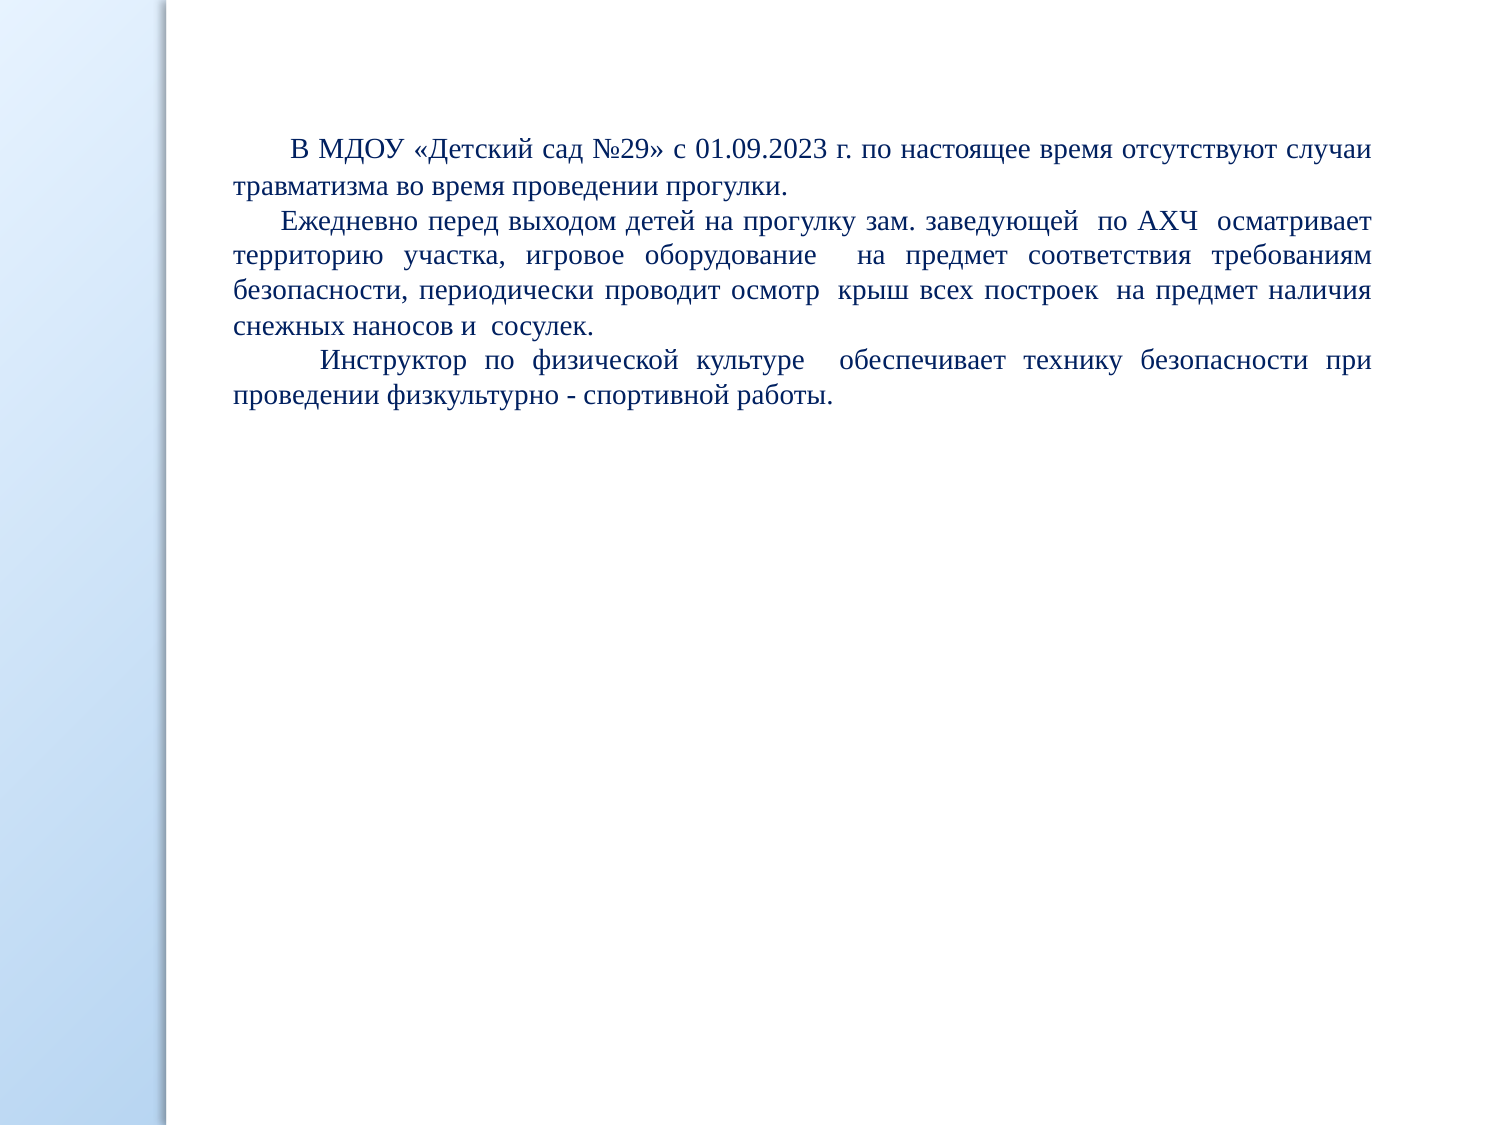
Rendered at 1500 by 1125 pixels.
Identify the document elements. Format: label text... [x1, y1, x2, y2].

text_box В МДОУ «Детский сад №29» с 01.09.2023 г. по настоящее время отсутствуют случаи травматизма во время проведении прогулки. Ежедневно перед выходом детей на прогулку зам. заведующей по АХЧ осматривает территорию участка, игровое оборудование на предмет соответствия требованиям безопасности, периодически проводит осмотр крыш всех построек на предмет наличия снежных наносов и сосулек. Инструктор по физической культуре обеспечивает технику безопасности при проведении физкультурно - спортивной работы. [218, 113, 1388, 418]
